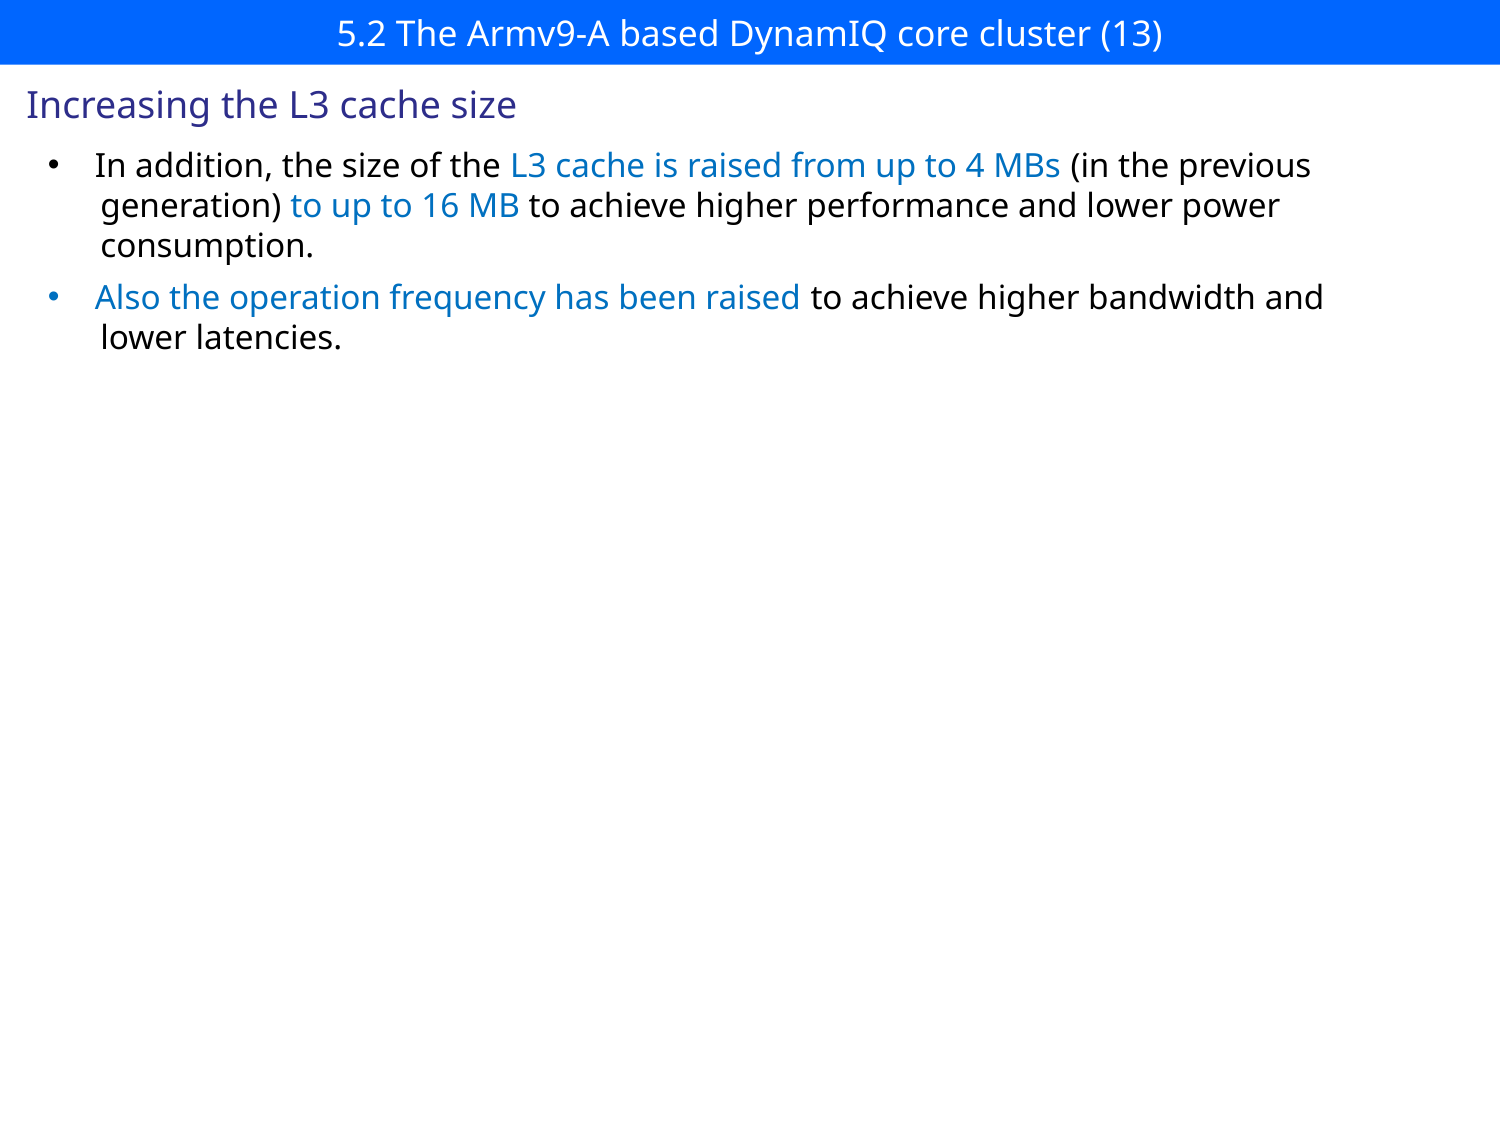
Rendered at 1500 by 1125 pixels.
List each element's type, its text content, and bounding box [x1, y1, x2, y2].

text_box In addition, the size of the L3 cache is raised from up to 4 MBs (in the previous generation) to up to 16 MB to achieve higher performance and lower power consumption. Also the operation frequency has been raised to achieve higher bandwidth and lower latencies. [33, 136, 1500, 364]
text_box Increasing the L3 cache size [11, 73, 610, 133]
title 5.2 The Armv9-A based DynamIQ core cluster (13) [0, 0, 1500, 65]
